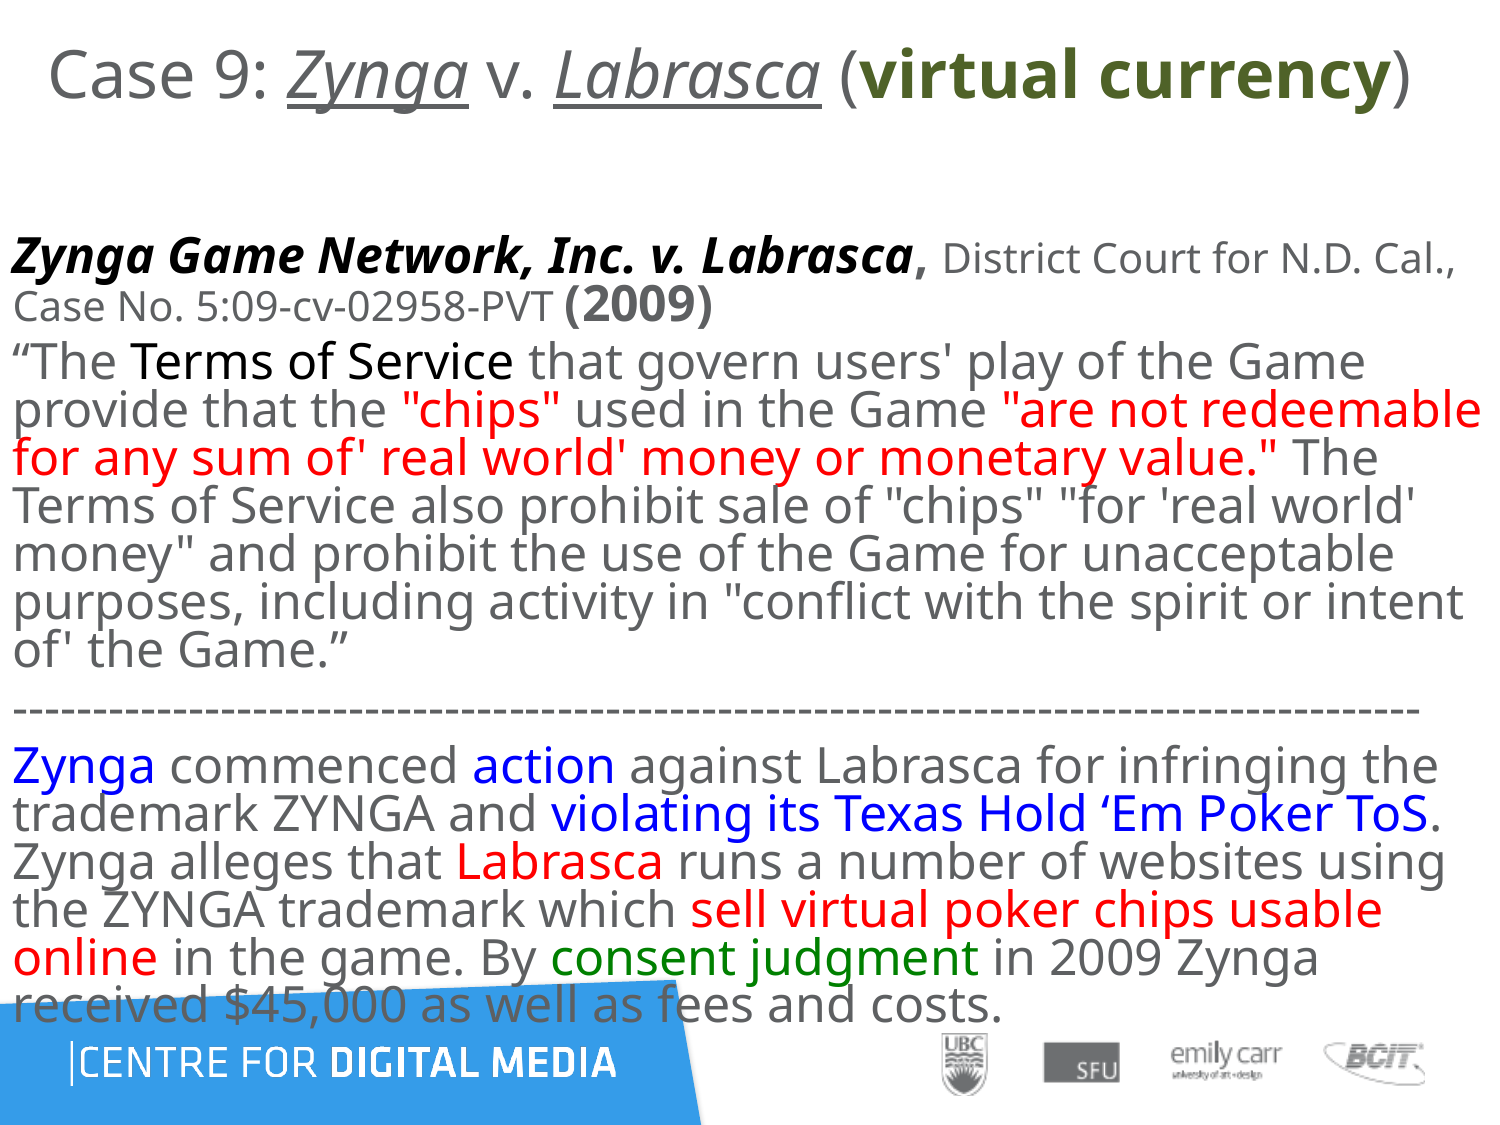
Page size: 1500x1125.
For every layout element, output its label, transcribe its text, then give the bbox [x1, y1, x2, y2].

list Zynga Game Network, Inc. v. Labrasca, District Court for N.D. Cal., Case No. 5:09-cv-02958-PVT (2009) “The Terms of Service that govern users' play of the Game provide that the "chips" used in the Game "are not redeemable for any sum of' real world' money or monetary value." The Terms of Service also prohibit sale of "chips" "for 'real world' money" and prohibit the use of the Game for unacceptable purposes, including activity in "conflict with the spirit or intent of' the Game.” ---------------------------------------------------------------------------------------- Zynga commenced action against Labrasca for infringing the trademark ZYNGA and violating its Texas Hold ‘Em Poker ToS. Zynga alleges that Labrasca runs a number of websites using the ZYNGA trademark which sell virtual poker chips usable online in the game. By consent judgment in 2009 Zynga received $45,000 as well as fees and costs. [0, 152, 1500, 1125]
title Case 9: Zynga v. Labrasca (virtual currency) [0, 8, 1500, 137]
